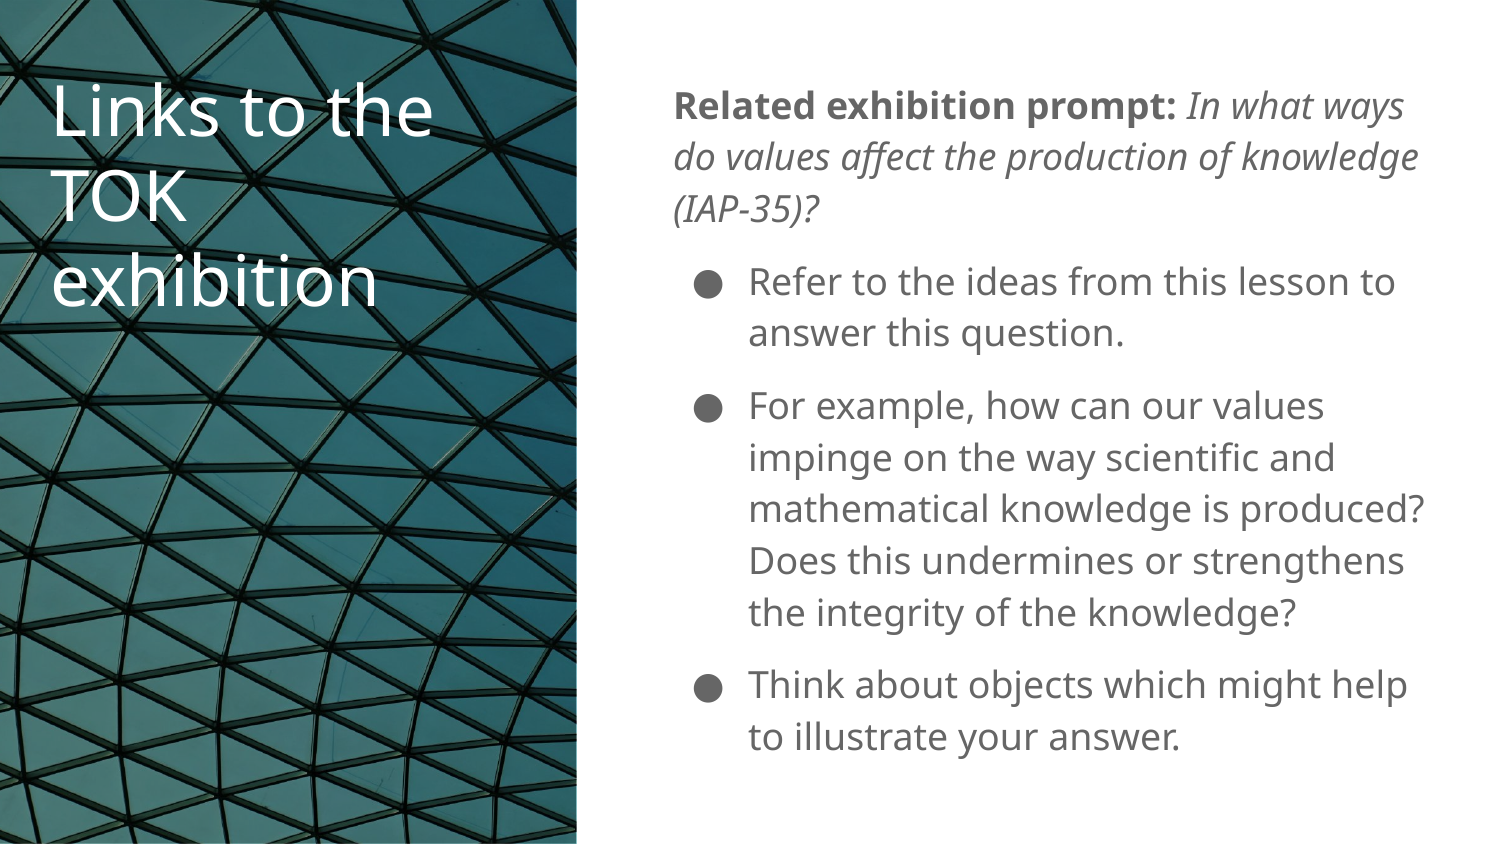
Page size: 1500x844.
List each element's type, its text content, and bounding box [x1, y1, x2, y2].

picture [0, 0, 577, 844]
list Related exhibition prompt: In what ways do values affect the production of knowledge (IAP-35)? Refer to the ideas from this lesson to answer this question. For example, how can our values impinge on the way scientific and mathematical knowledge is produced? Does this undermines or strengthens the integrity of the knowledge? Think about objects which might help to illustrate your answer. [658, 59, 1454, 759]
